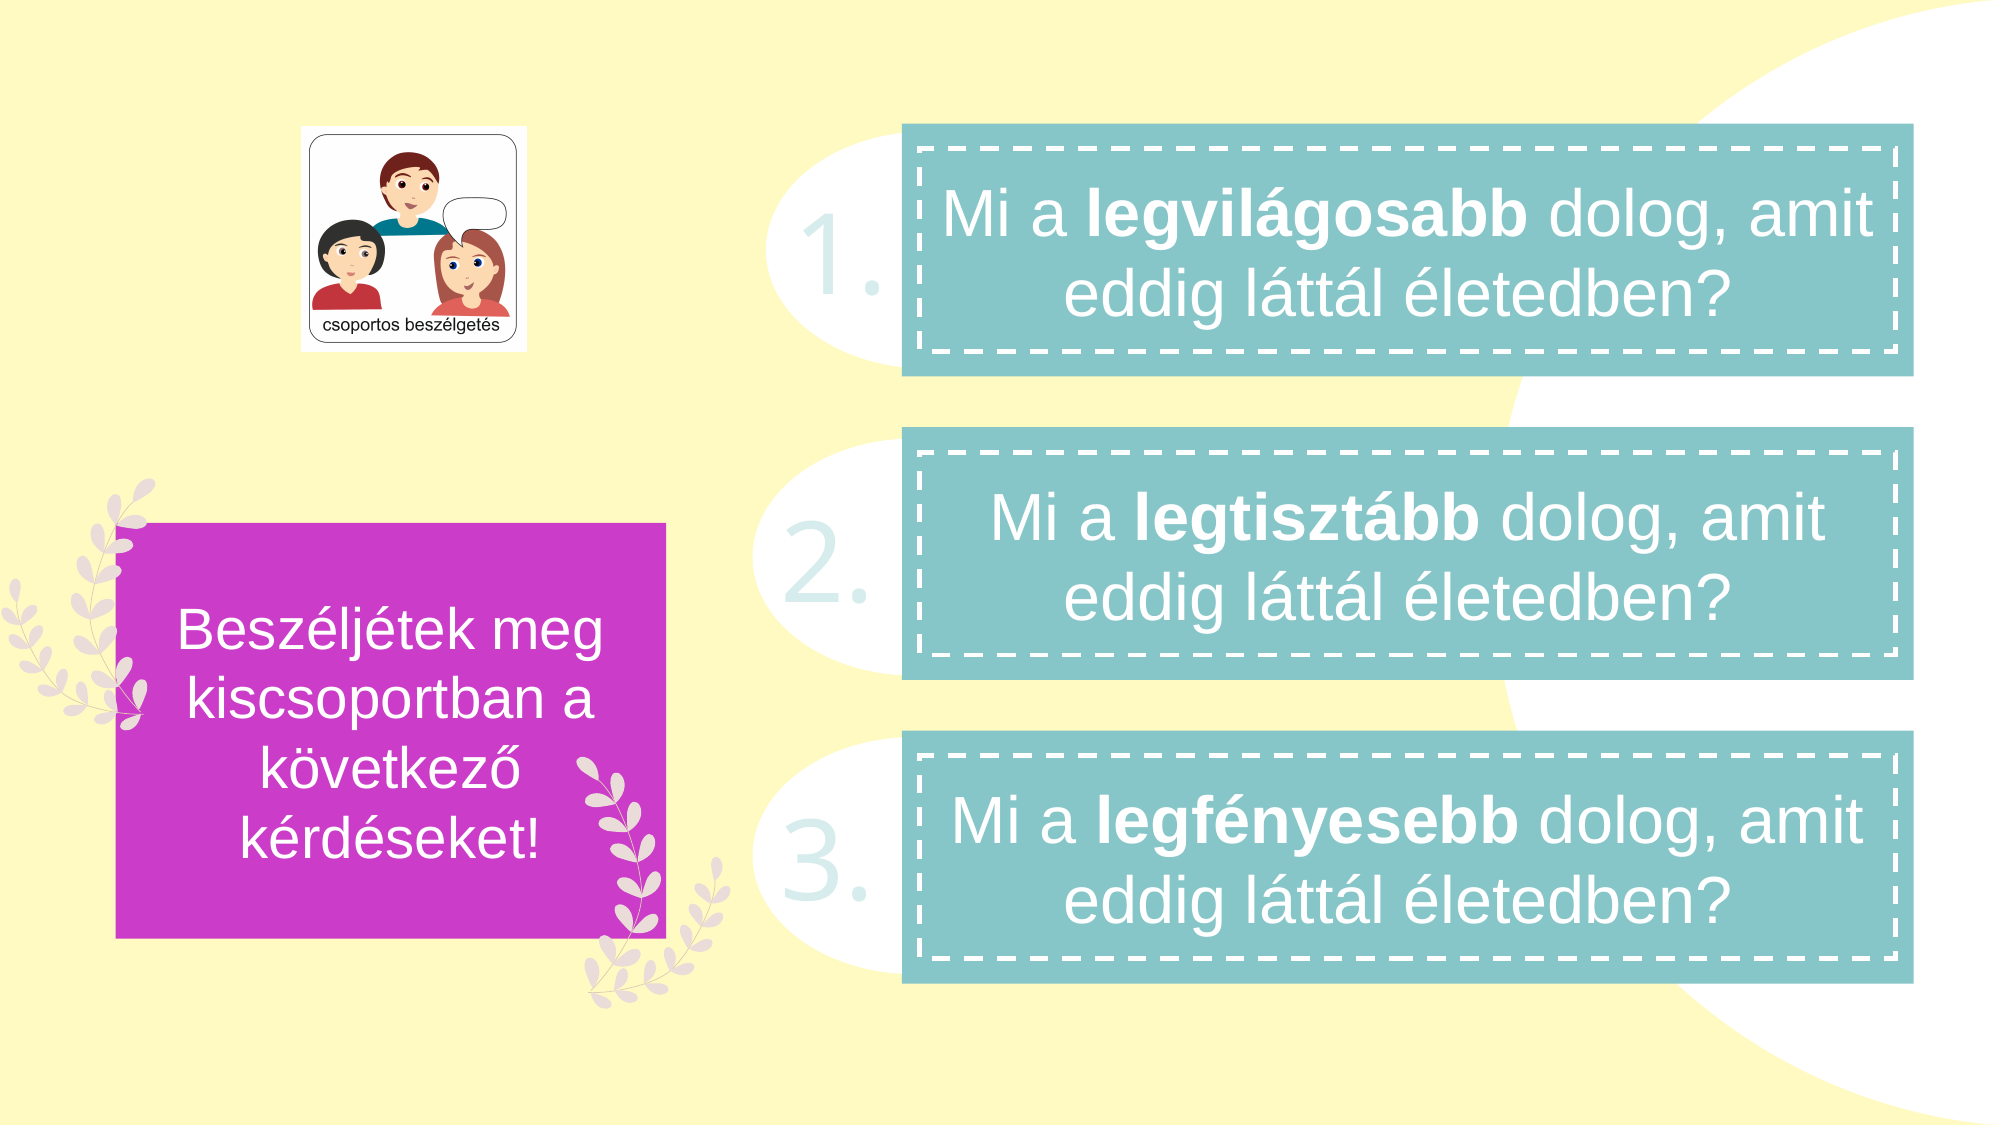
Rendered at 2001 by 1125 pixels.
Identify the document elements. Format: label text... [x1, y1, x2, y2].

text_box 3. [751, 736, 901, 975]
text_box 2. [751, 437, 901, 677]
picture [575, 755, 731, 1010]
text_box [1503, 0, 2000, 1125]
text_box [901, 426, 1914, 680]
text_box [901, 123, 1914, 377]
picture [301, 126, 527, 352]
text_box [901, 730, 1914, 984]
text_box 1. [764, 132, 901, 369]
picture [0, 477, 157, 731]
text_box Beszéljétek meg kiscsoportban a következő kérdéseket! [114, 522, 667, 940]
